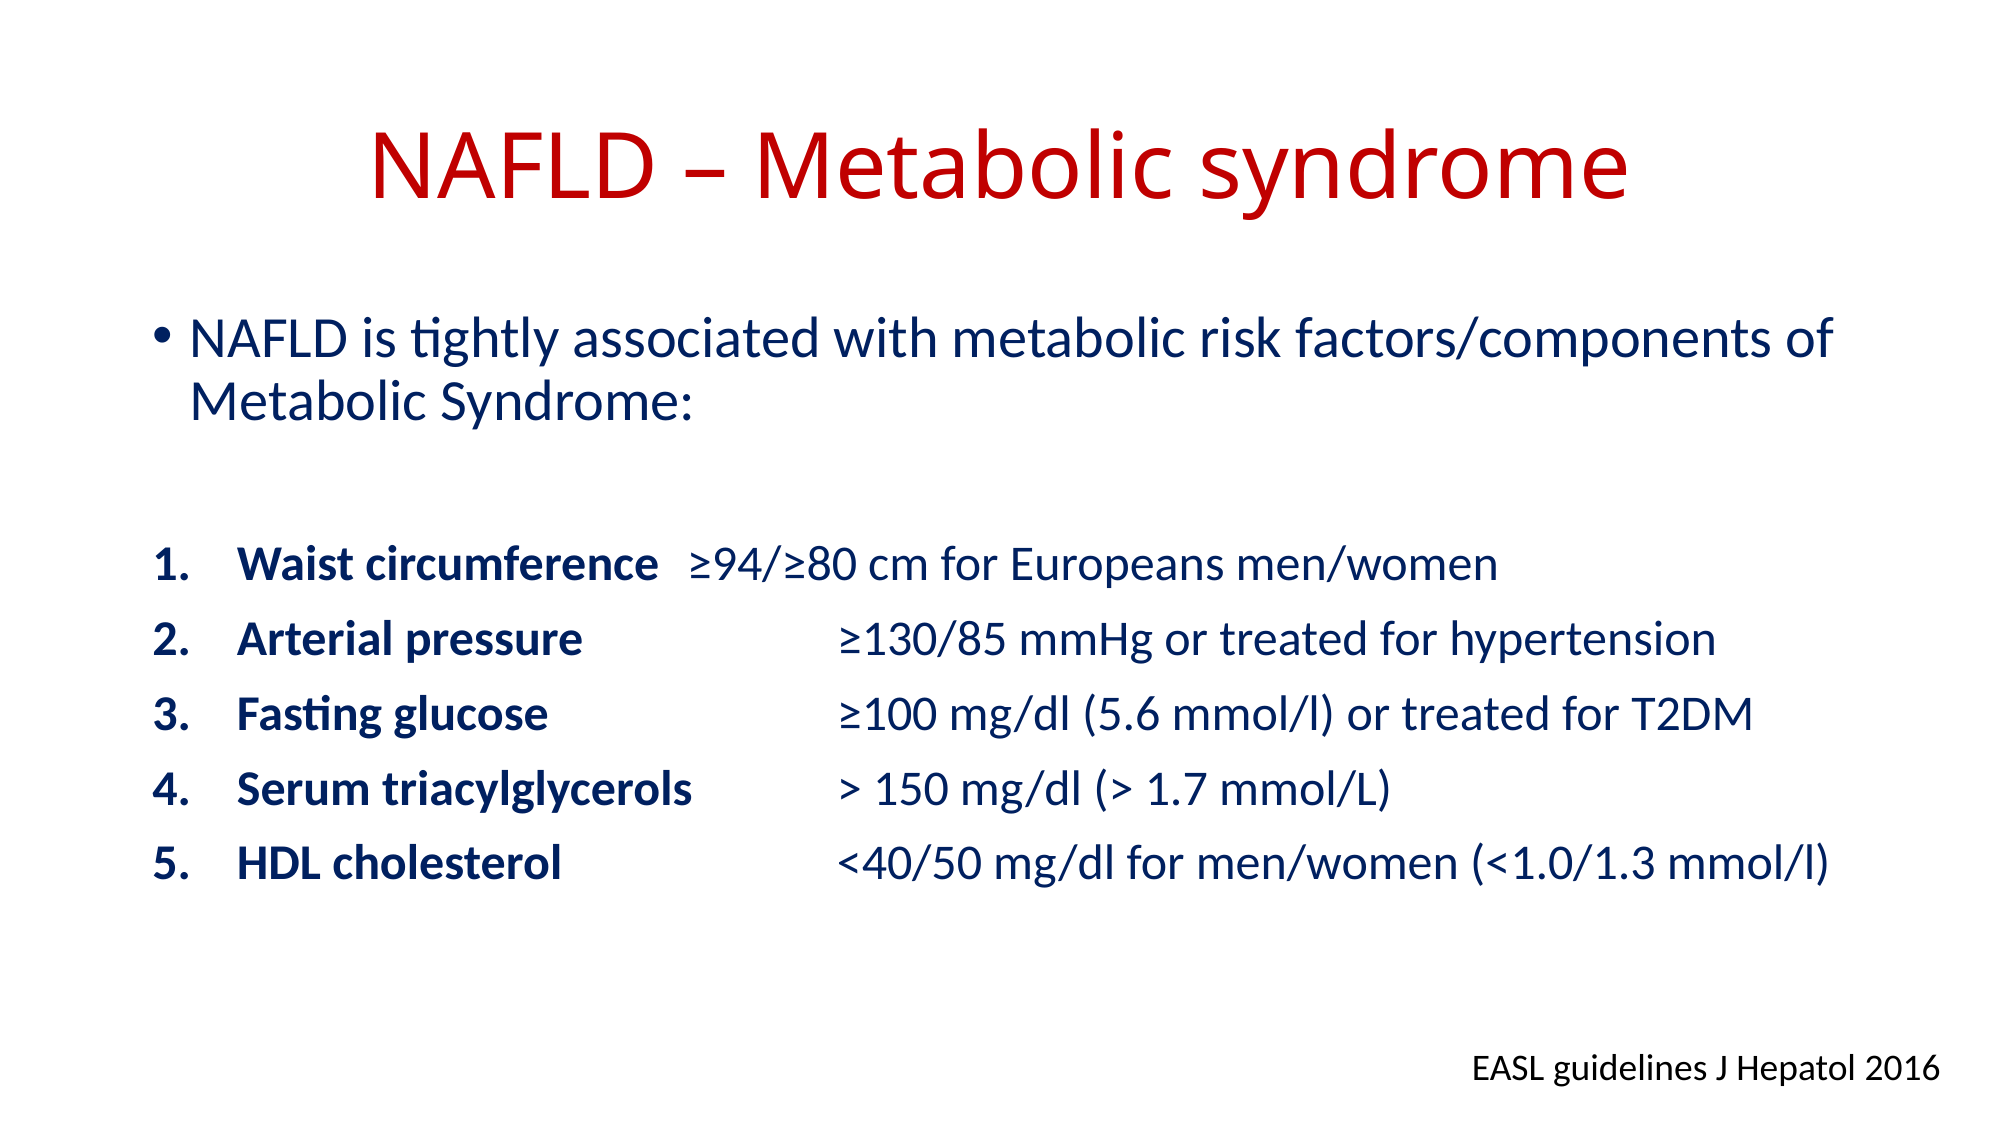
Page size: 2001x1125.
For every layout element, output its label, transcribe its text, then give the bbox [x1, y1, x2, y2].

list NAFLD is tightly associated with metabolic risk factors/components of Metabolic Syndrome: Waist circumference ≥94/≥80 cm for Europeans men/women Arterial pressure ≥130/85 mmHg or treated for hypertension Fasting glucose ≥100 mg/dl (5.6 mmol/l) or treated for T2DM Serum triacylglycerols > 150 mg/dl (> 1.7 mmol/L) HDL cholesterol <40/50 mg/dl for men/women (<1.0/1.3 mmol/l) [137, 299, 1863, 1014]
text_box EASL guidelines J Hepatol 2016 [1457, 1035, 2000, 1096]
title NAFLD – Metabolic syndrome [137, 59, 1863, 278]
